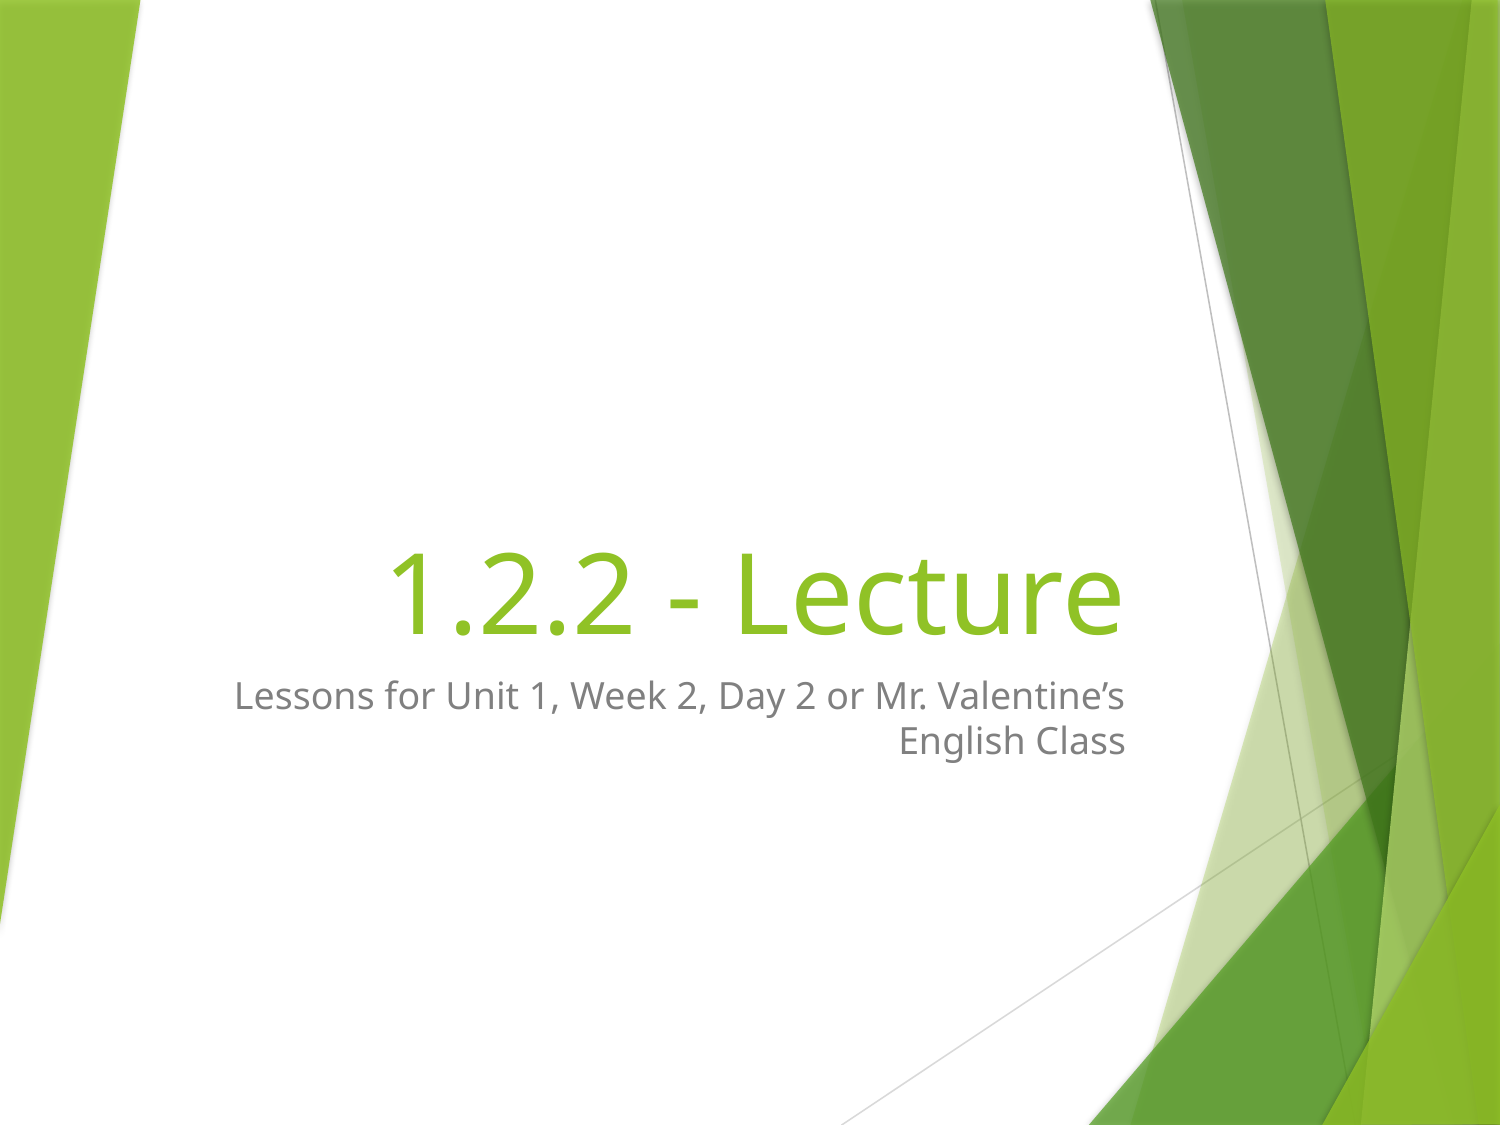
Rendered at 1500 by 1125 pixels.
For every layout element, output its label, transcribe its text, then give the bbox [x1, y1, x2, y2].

subtitle Lessons for Unit 1, Week 2, Day 2 or Mr. Valentine’s English Class [185, 664, 1142, 845]
title 1.2.2 - Lecture [185, 394, 1142, 664]
